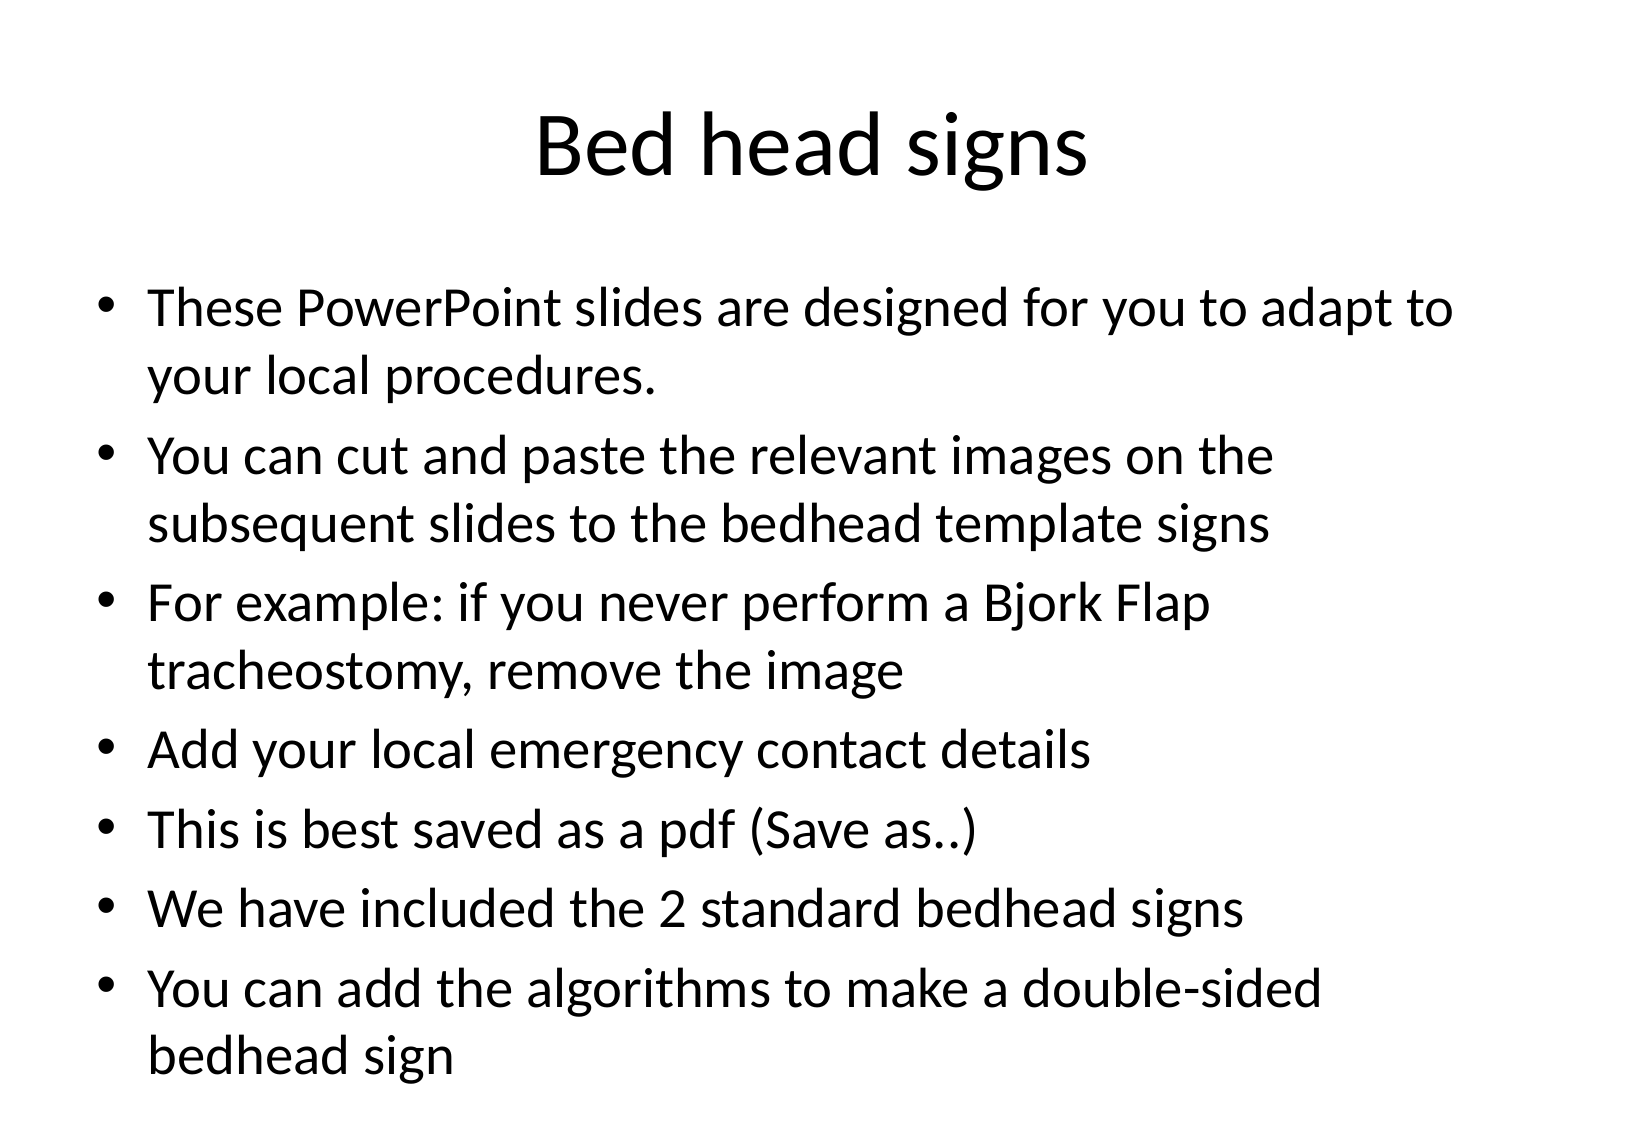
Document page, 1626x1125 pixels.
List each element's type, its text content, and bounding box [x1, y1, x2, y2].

list These PowerPoint slides are designed for you to adapt to your local procedures. You can cut and paste the relevant images on the subsequent slides to the bedhead template signs For example: if you never perform a Bjork Flap tracheostomy, remove the image Add your local emergency contact details This is best saved as a pdf (Save as..) We have included the 2 standard bedhead signs You can add the algorithms to make a double-sided bedhead sign [81, 262, 1544, 1094]
title Bed head signs [81, 45, 1544, 233]
